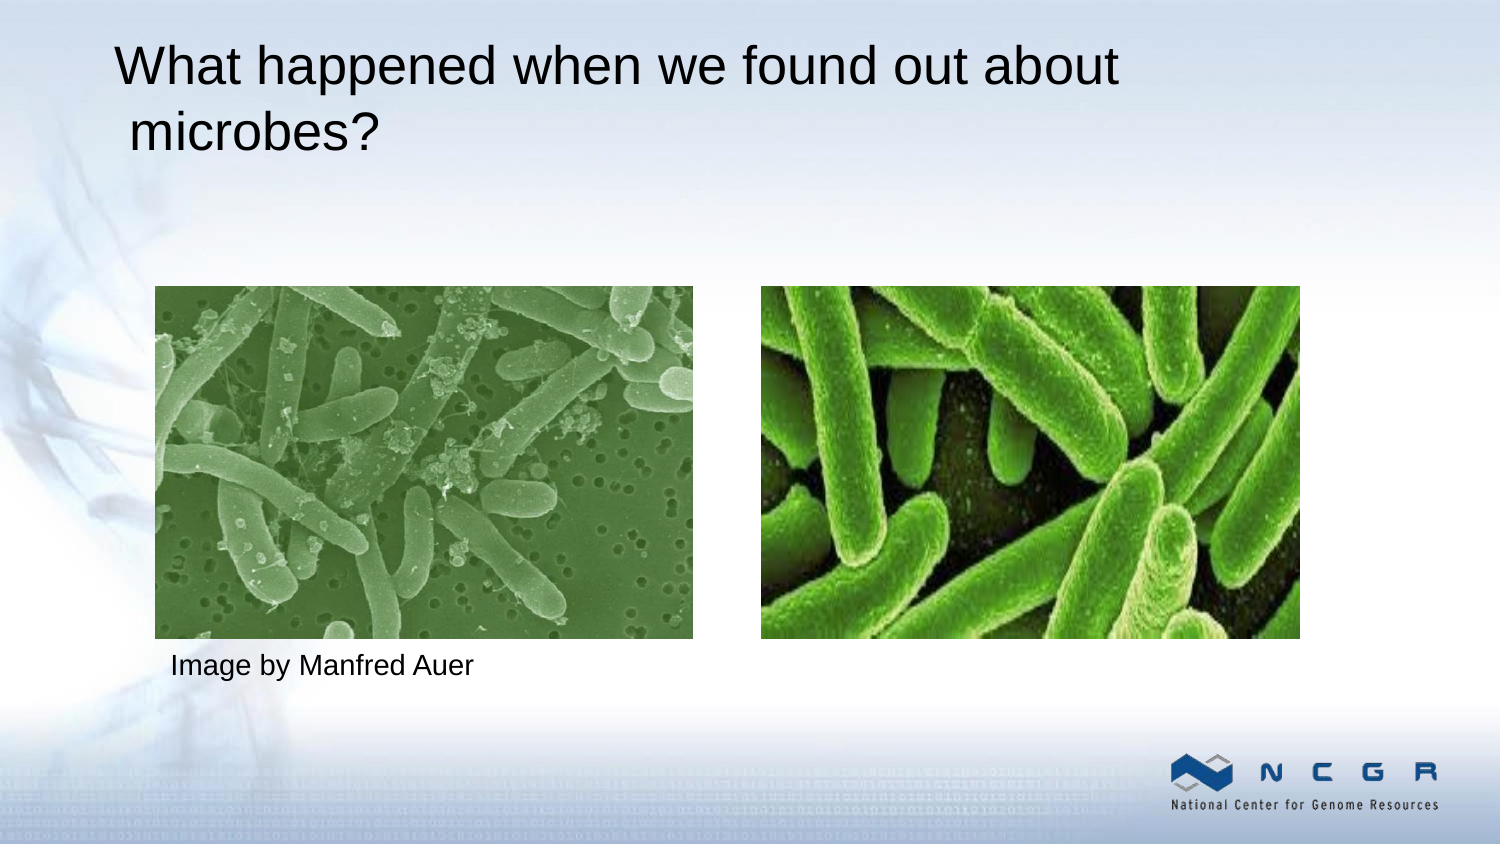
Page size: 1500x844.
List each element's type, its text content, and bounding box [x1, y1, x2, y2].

picture [0, 0, 1500, 844]
text_box Image by Manfred Auer [168, 648, 477, 682]
title What happened when we found out about microbes? [112, 28, 1122, 172]
